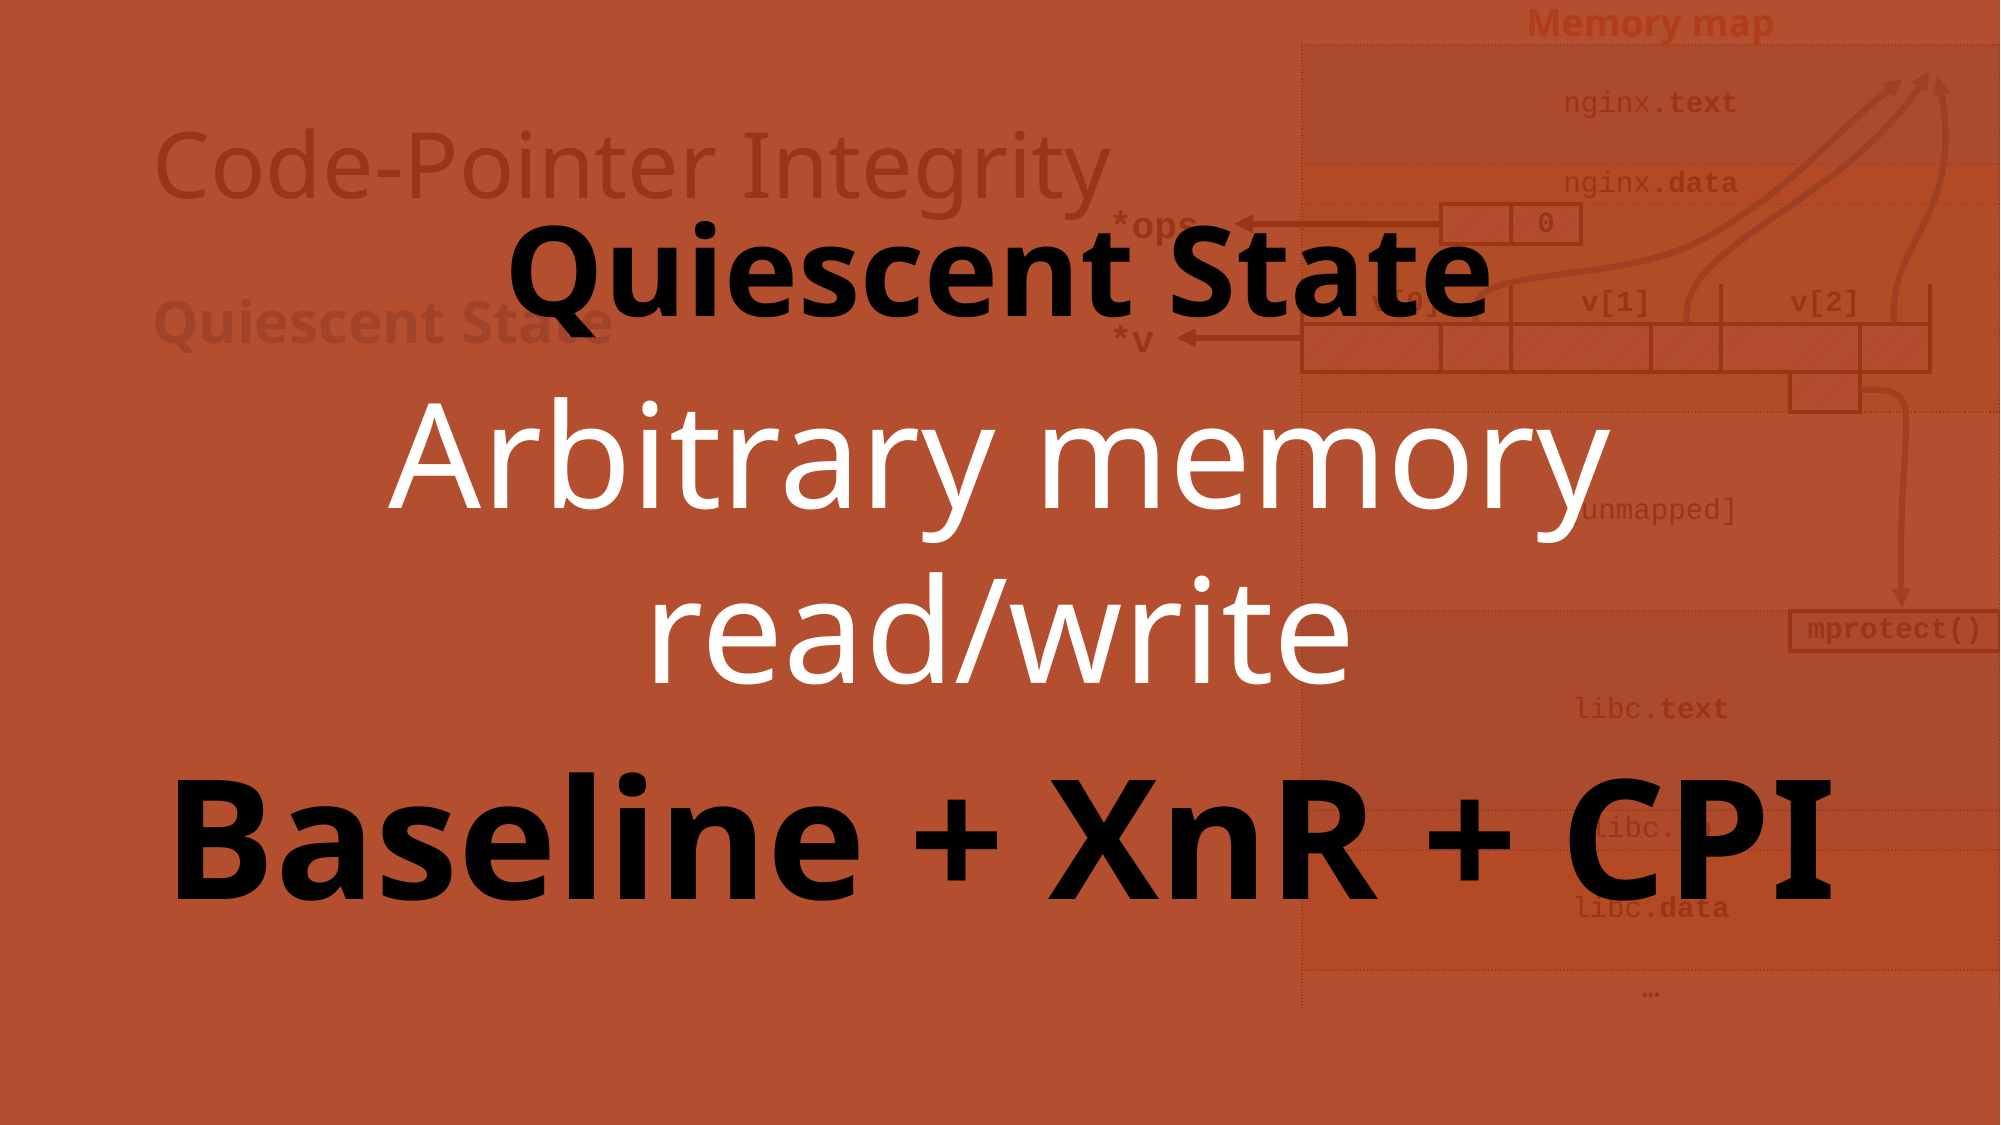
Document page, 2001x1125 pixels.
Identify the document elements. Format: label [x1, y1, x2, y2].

text_box [0, 0, 2000, 1125]
